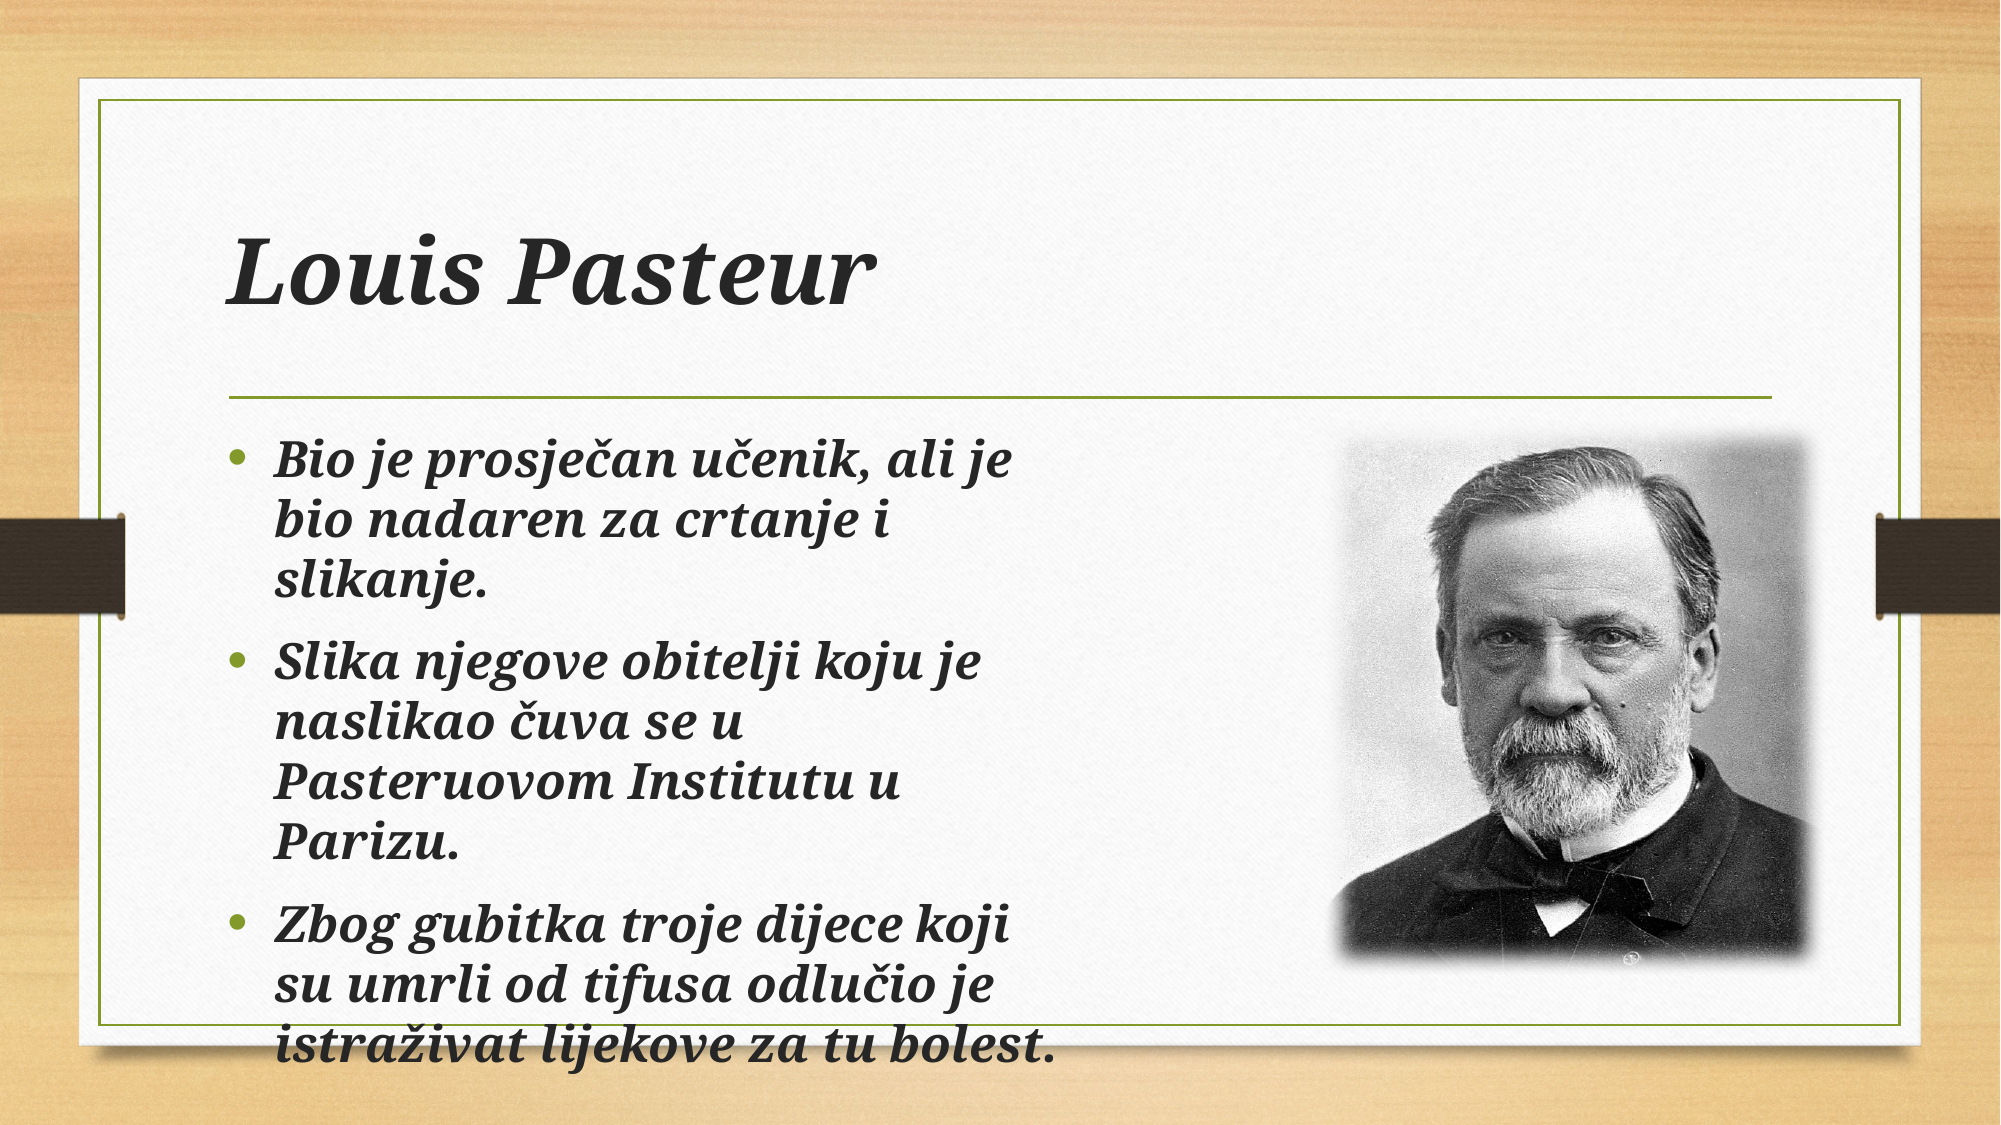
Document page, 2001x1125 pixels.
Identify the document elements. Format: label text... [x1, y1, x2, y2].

list Bio je prosječan učenik, ali je bio nadaren za crtanje i slikanje. Slika njegove obitelji koju je naslikao čuva se u Pasteruovom Institutu u Parizu. Zbog gubitka troje dijece koji su umrli od tifusa odlučio je istraživat lijekove za tu bolest. [212, 419, 1080, 964]
title Louis Pasteur [212, 161, 1788, 375]
picture [0, 0, 2001, 1125]
